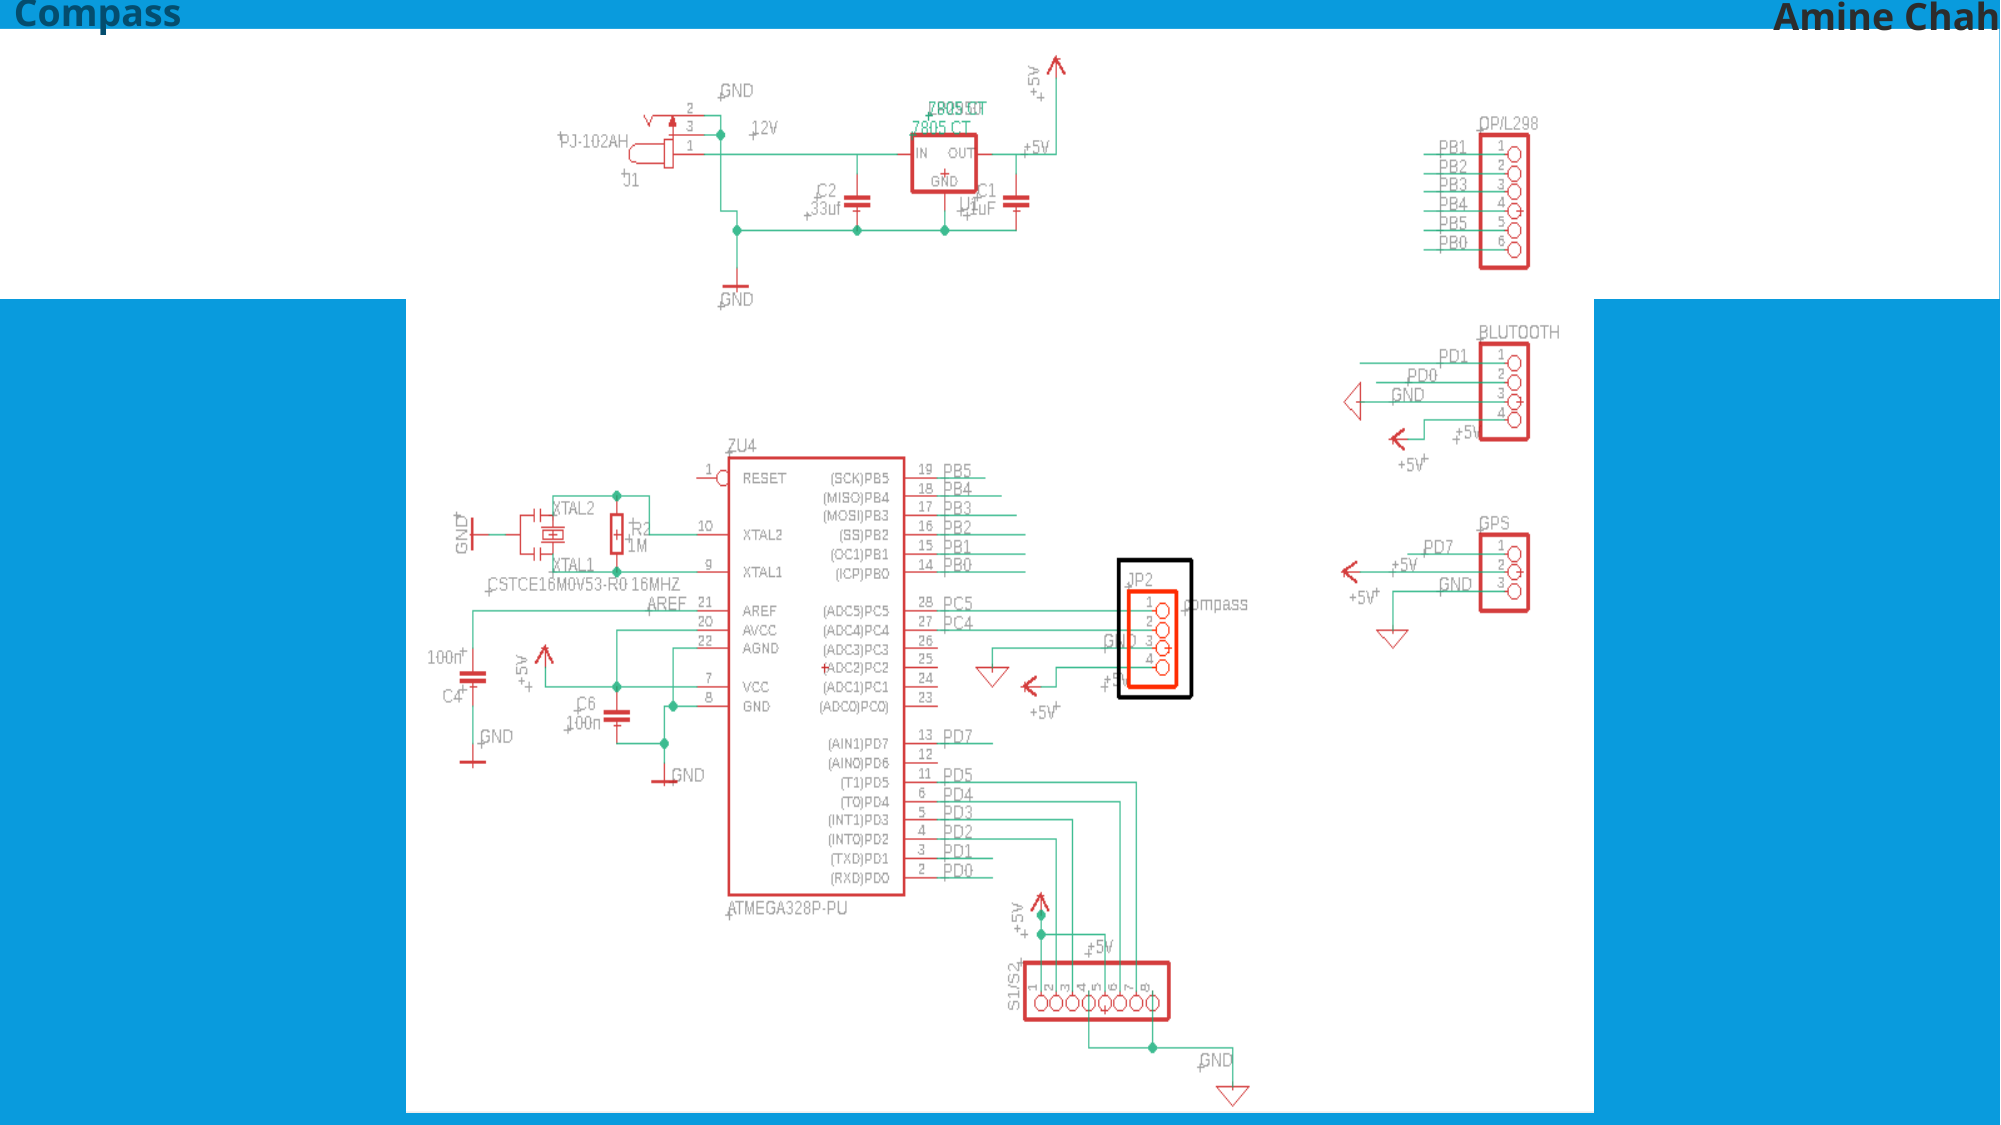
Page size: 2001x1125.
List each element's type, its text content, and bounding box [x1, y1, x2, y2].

picture [406, 45, 1594, 1112]
text_box Amine Chahli [1758, 0, 2000, 45]
list Compass [0, 0, 512, 286]
